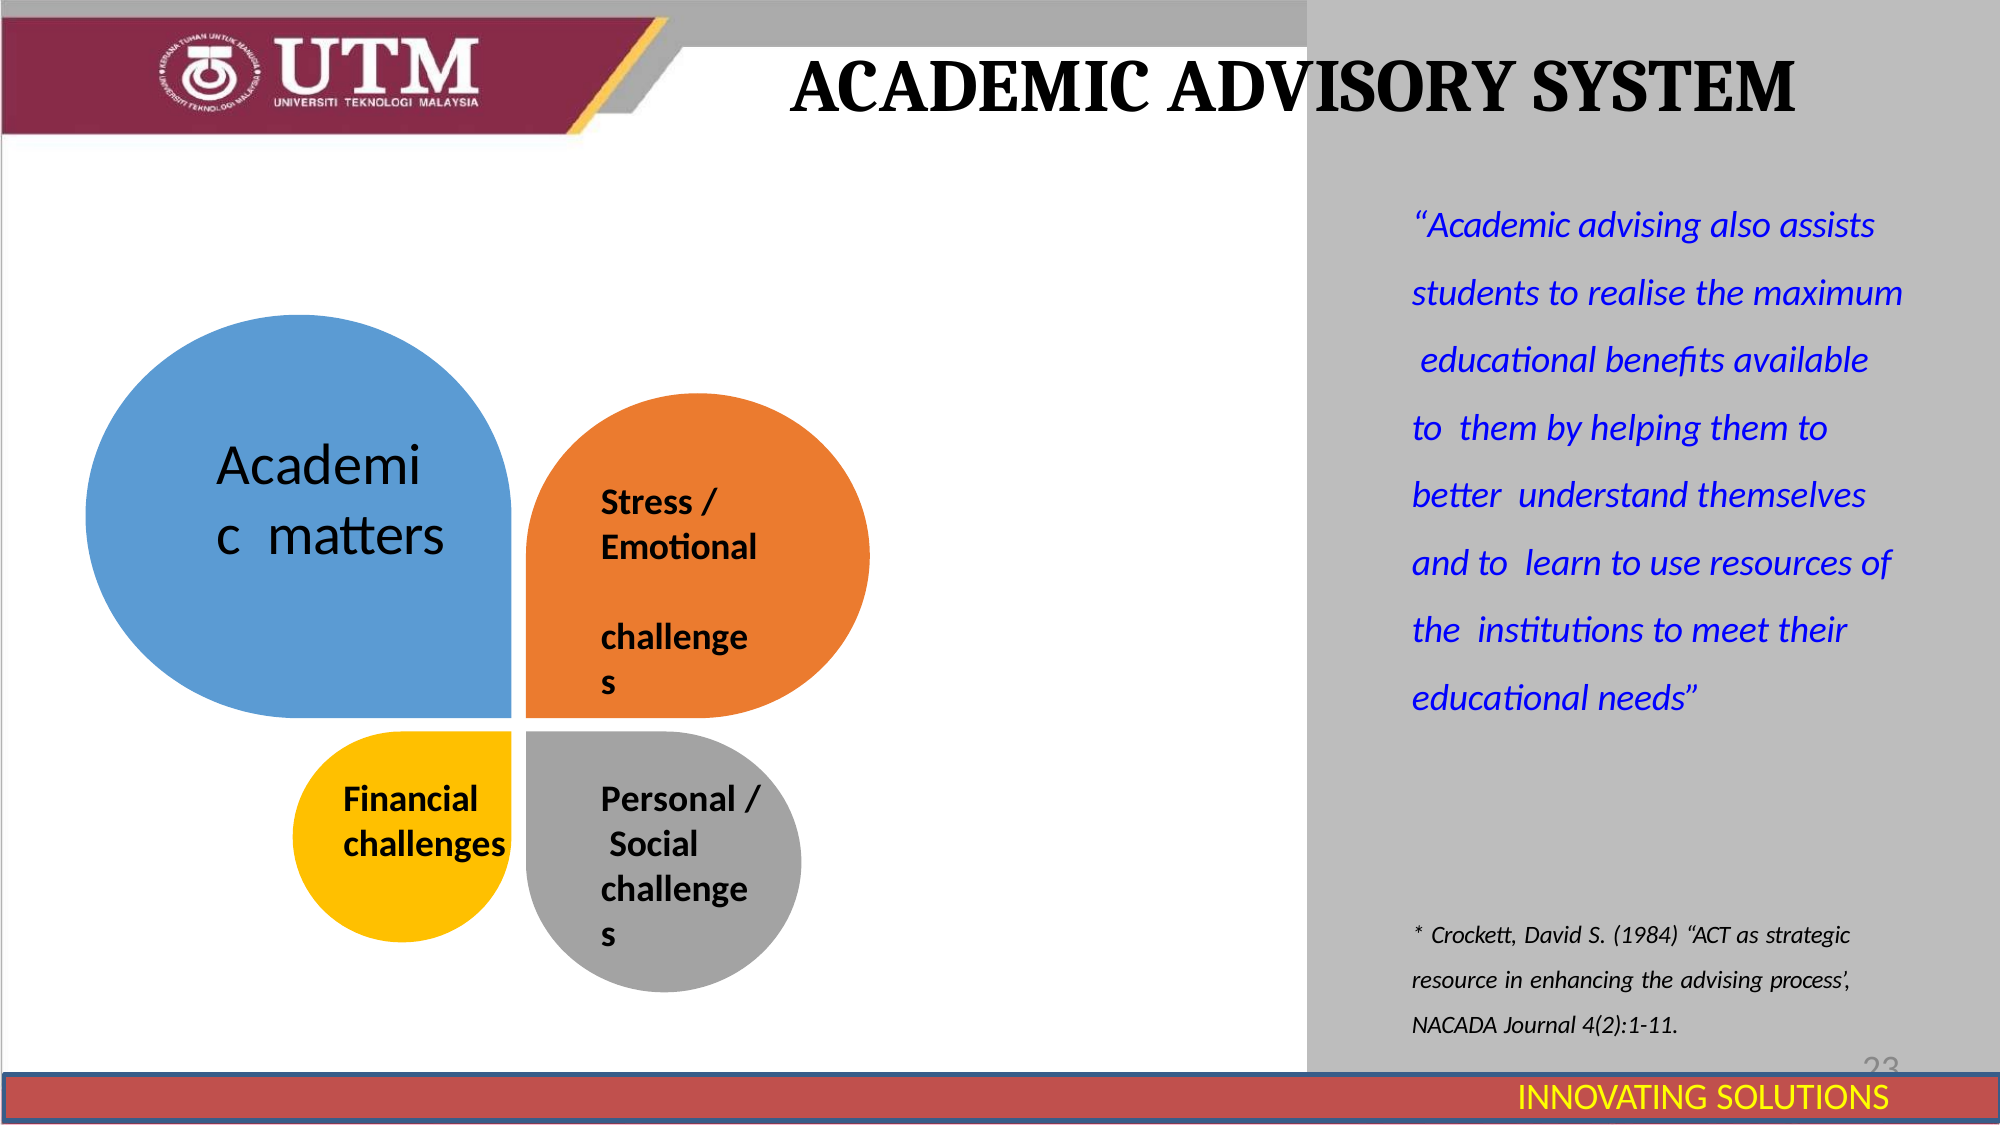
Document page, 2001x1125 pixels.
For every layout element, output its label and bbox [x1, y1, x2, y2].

text_box [0, 0, 2000, 1073]
text_box [2, 1072, 2000, 1123]
